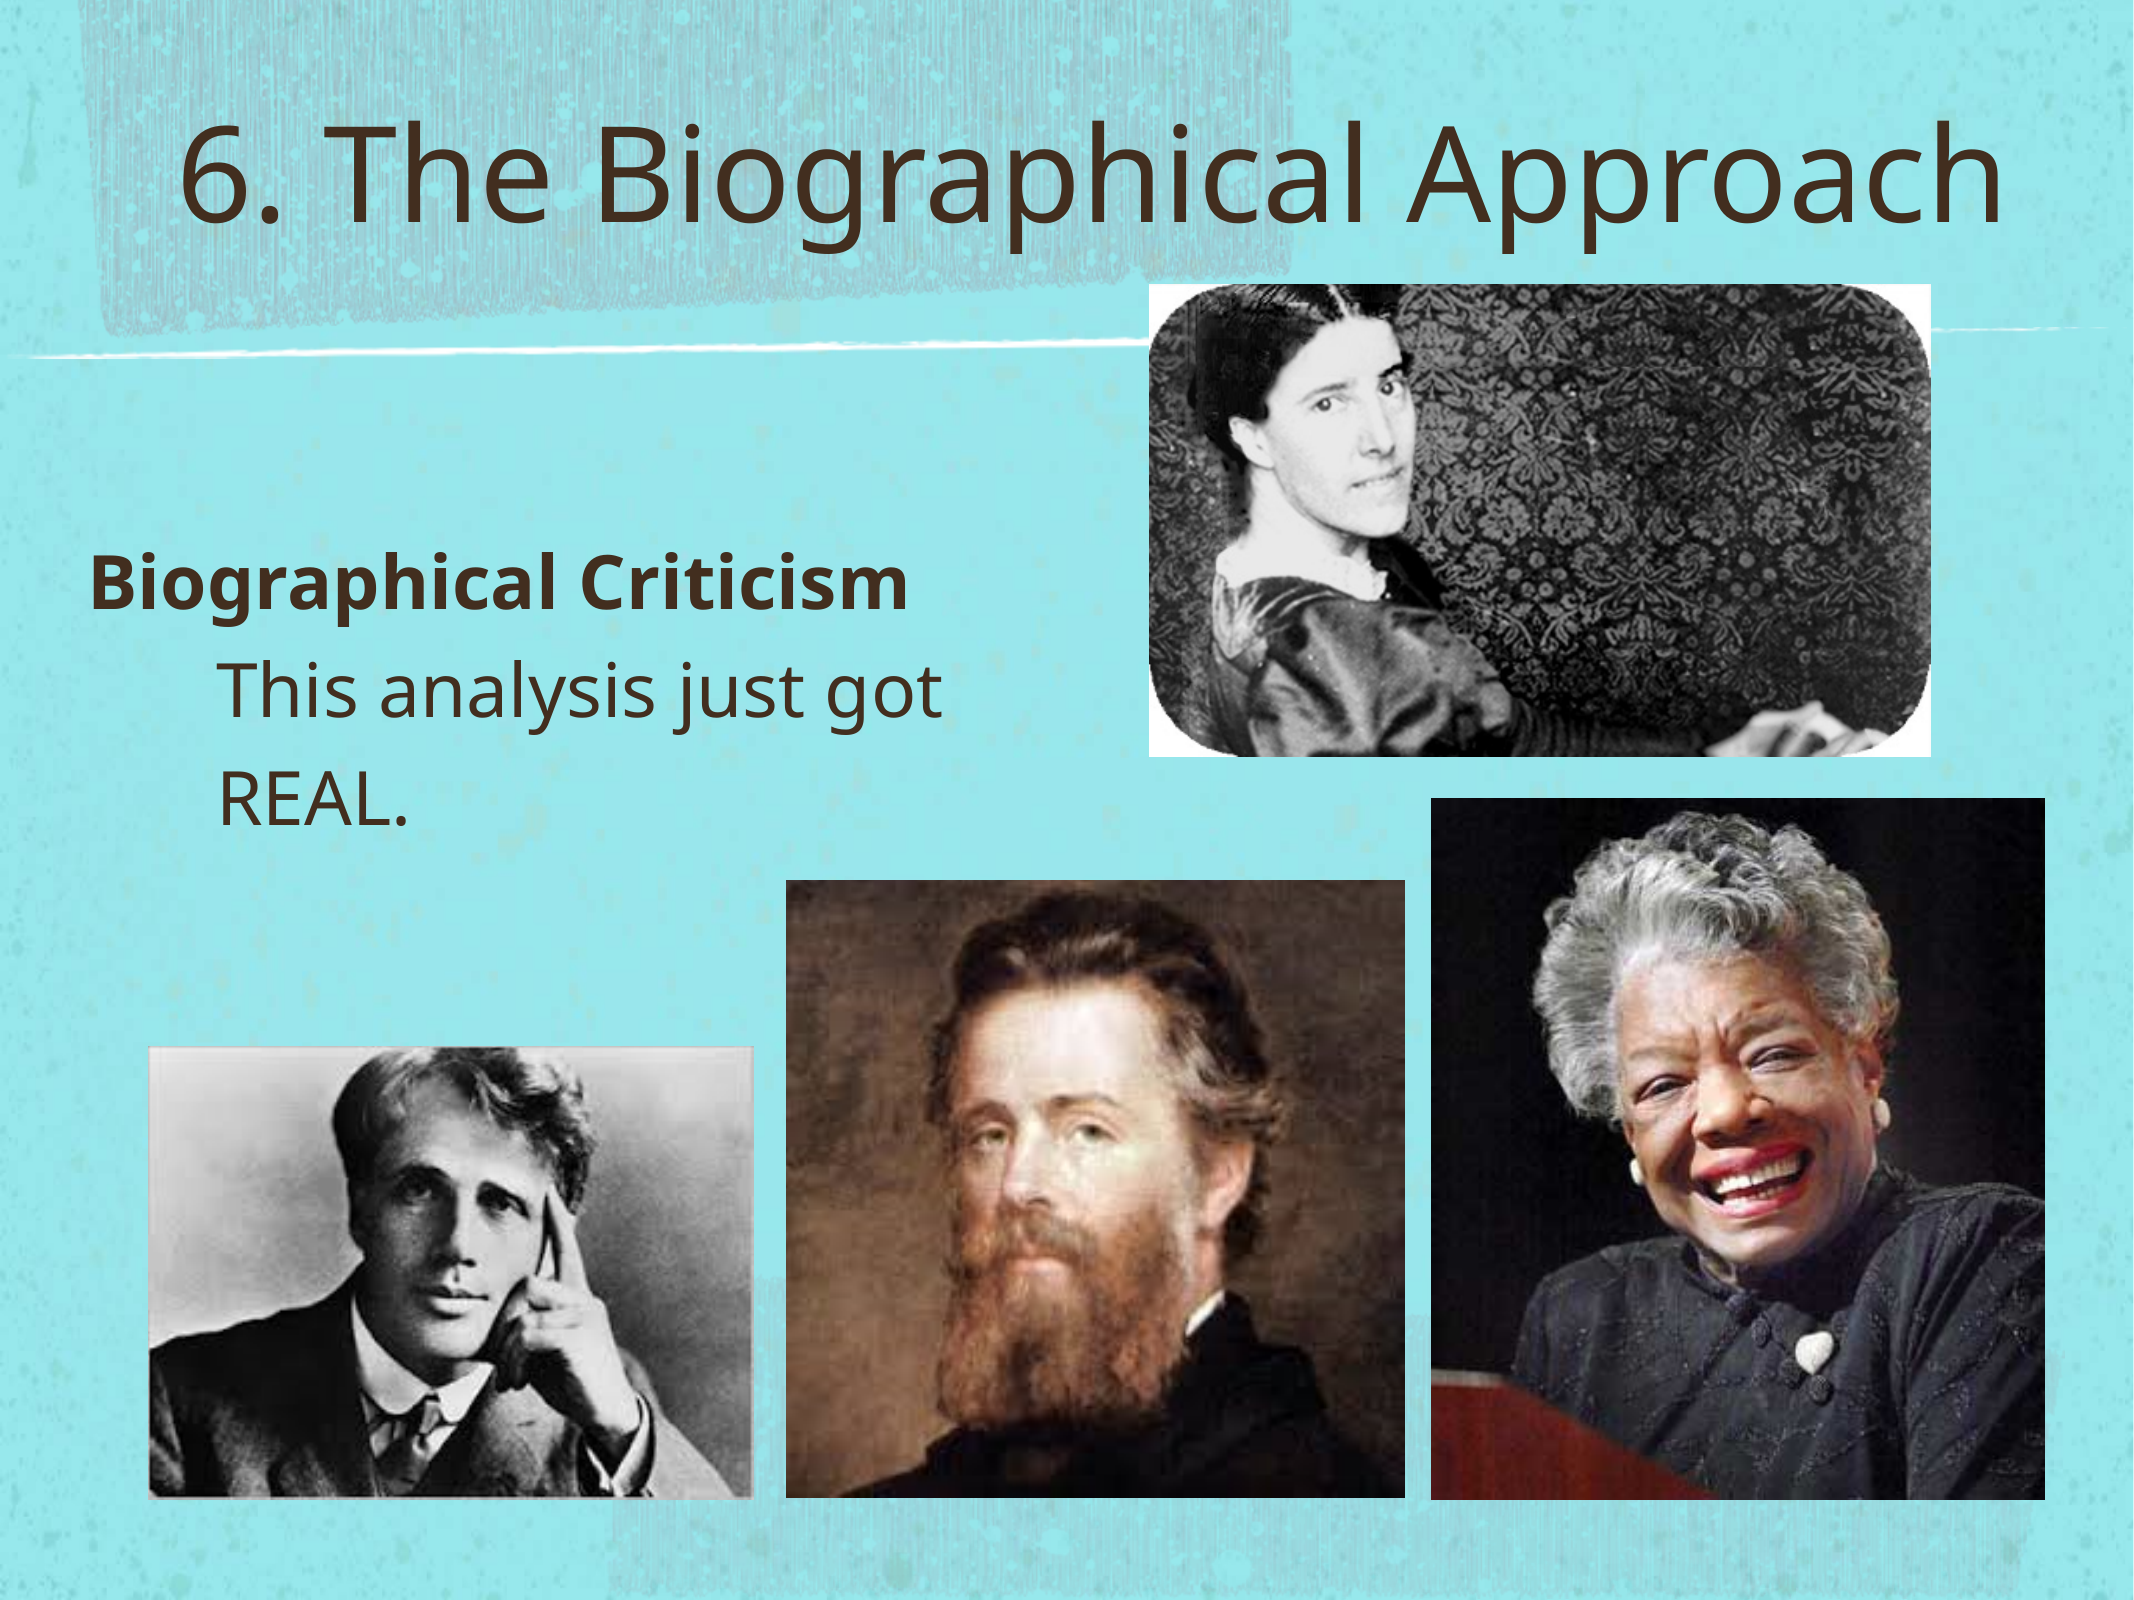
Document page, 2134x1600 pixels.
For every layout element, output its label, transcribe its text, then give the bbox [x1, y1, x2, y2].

title 6. The Biographical Approach [142, 53, 2045, 285]
list Biographical Criticism This analysis just got REAL. [79, 172, 980, 1500]
picture [0, 0, 2134, 1600]
